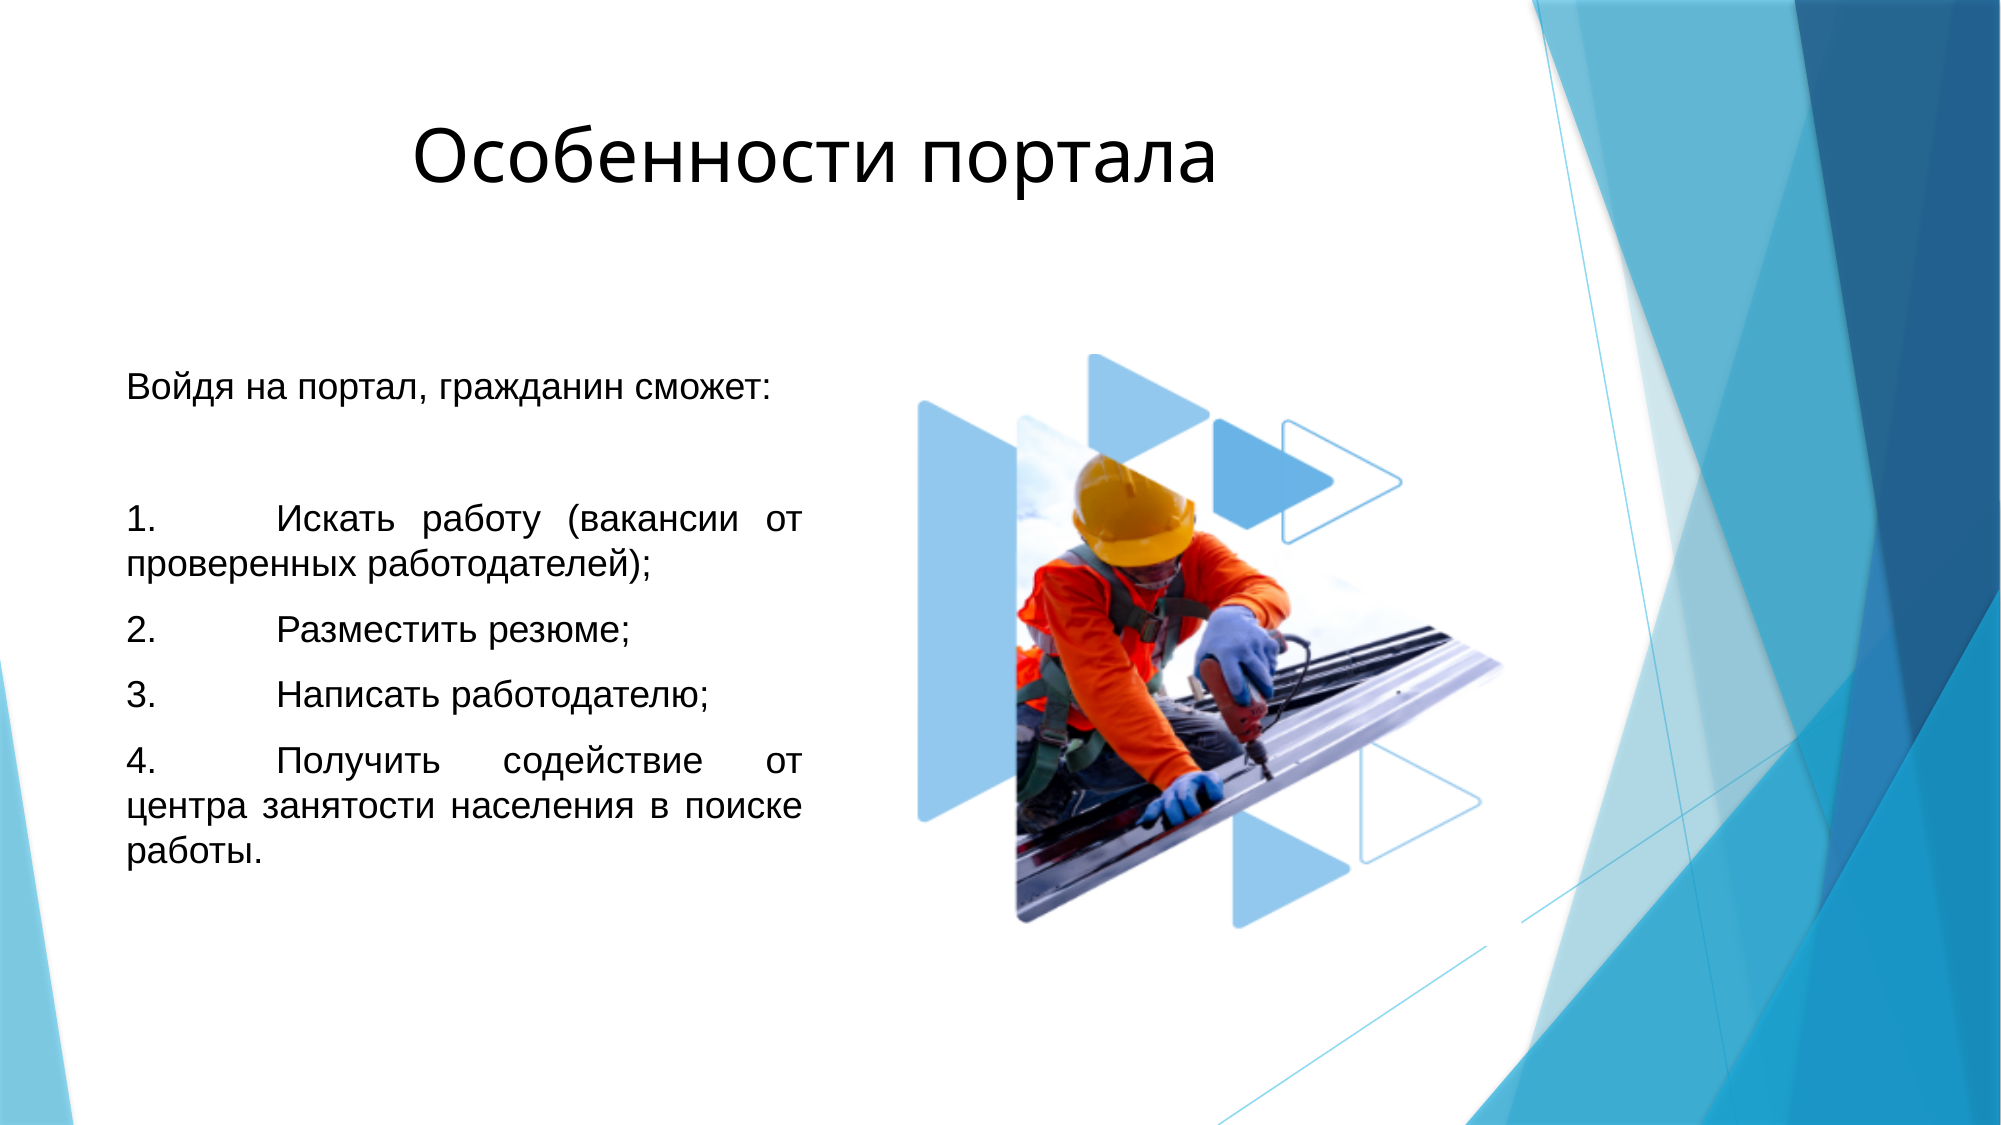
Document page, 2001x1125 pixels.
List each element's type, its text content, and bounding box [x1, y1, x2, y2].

title Особенности портала [111, 99, 1522, 317]
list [883, 353, 1522, 946]
list Войдя на портал, гражданин сможет: 1. Искать работу (вакансии от проверенных работодателей); 2. Разместить резюме; 3. Написать работодателю; 4. Получить содействие от центра занятости населения в поиске работы. [111, 354, 819, 992]
